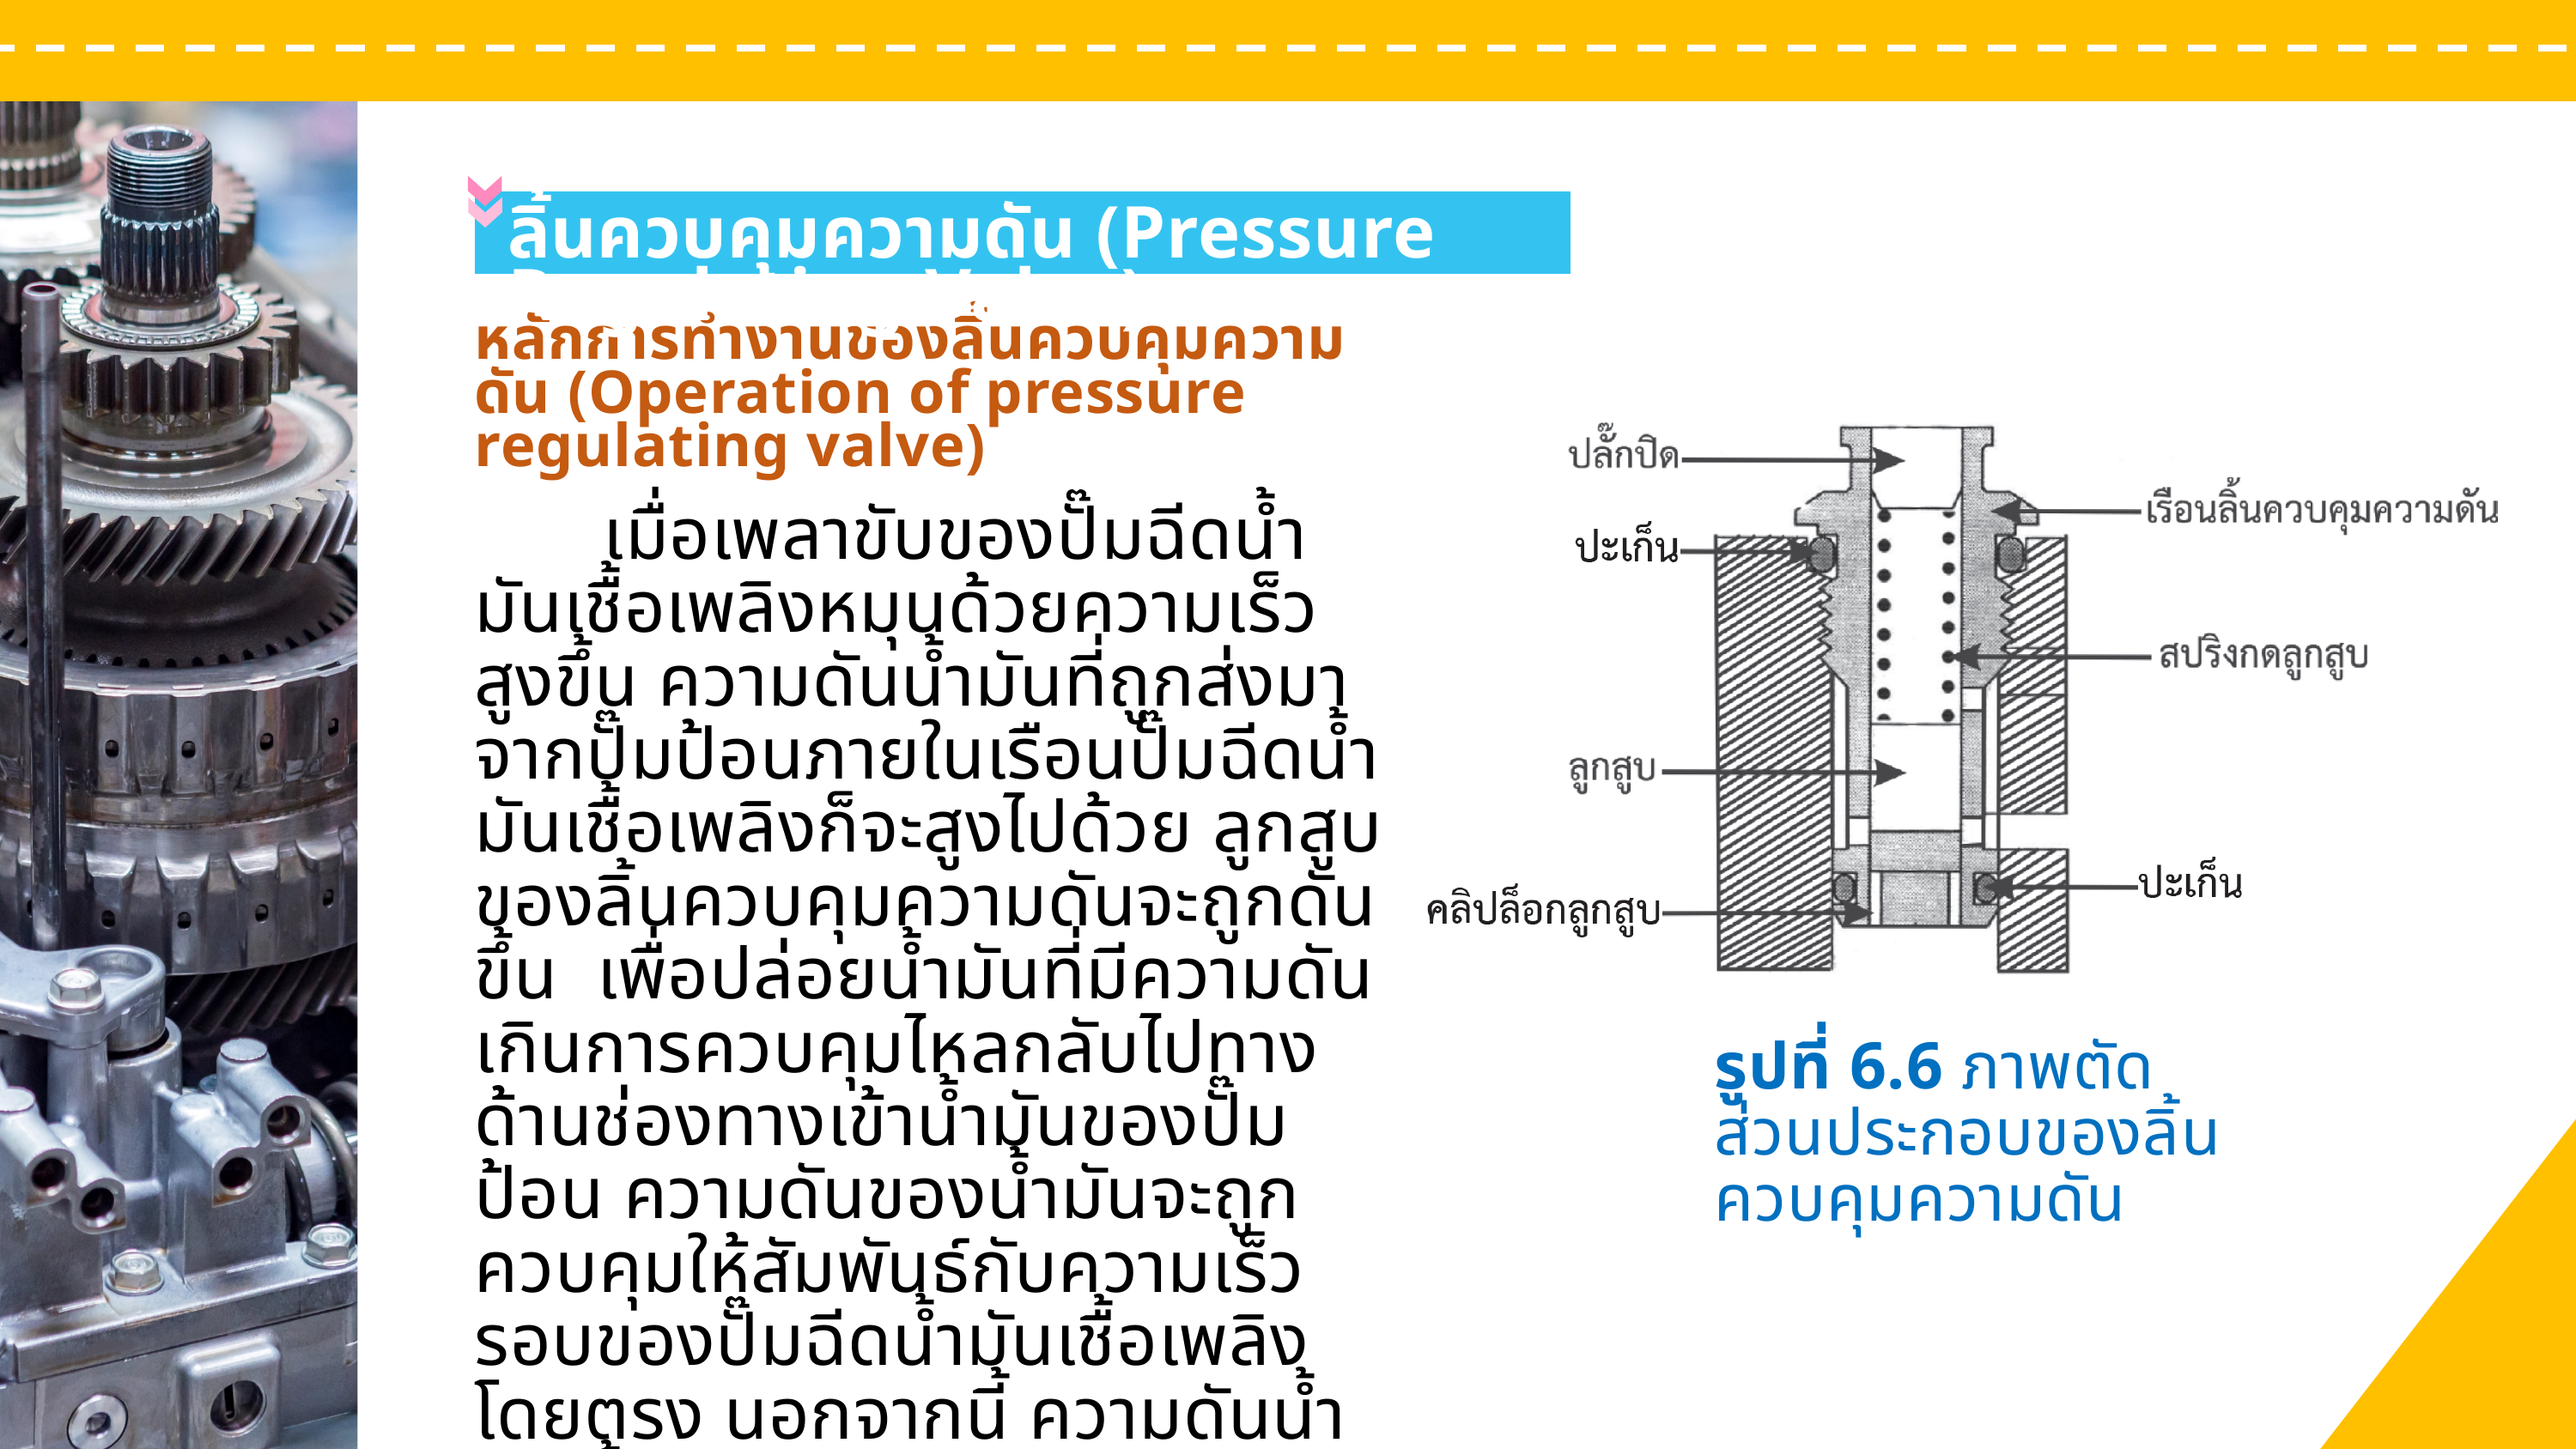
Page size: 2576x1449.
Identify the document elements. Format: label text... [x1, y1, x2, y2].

picture [1413, 417, 2506, 975]
text_box รูปที่ 6.6 ภาพตัดส่วนประกอบของลิ้นควบคุมความดัน [1714, 1035, 2262, 1167]
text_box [467, 175, 1699, 275]
text_box [2319, 1118, 2576, 1449]
text_box หลักการทำงานของลิ้นควบคุมความดัน (Operation of pressure regulating valve) เมื่อเพลาขับของปั๊มฉีดนํ้ามันเชื้อเพลิงหมุนด้วยความเร็วสูงขึ้น ความดันนํ้ามันที่ถูกส่งมาจากปั๊มป้อนภายในเรือนปั๊มฉีดนํ้ามันเชื้อเพลิงก็จะสูงไปด้วย ลูกสูบของลิ้นควบคุมความดันจะถูกดันขึ้น เพื่อปล่อยนํ้ามันที่มีความดันเกินการควบคุมไหลกลับไปทางด้านช่องทางเข้านํ้ามันของปั๊มป้อน ความดันของนํ้ามันจะถูกควบคุมให้สัมพันธ์กับความเร็วรอบของปั๊มฉีดนํ้ามันเชื้อเพลิงโดยตรง นอกจากนี้ ความดันนํ้ามันเชื้อเพลิงยังช่วยไปดันอุปกรณ์ปรับระยะเวลาการฉีดนํ้ามันโดยอัตโนมัติให้ทำงานอีกด้วย การทำงานของลิ้นควบคุมความดัน [474, 318, 1394, 1214]
picture [0, 101, 358, 1449]
